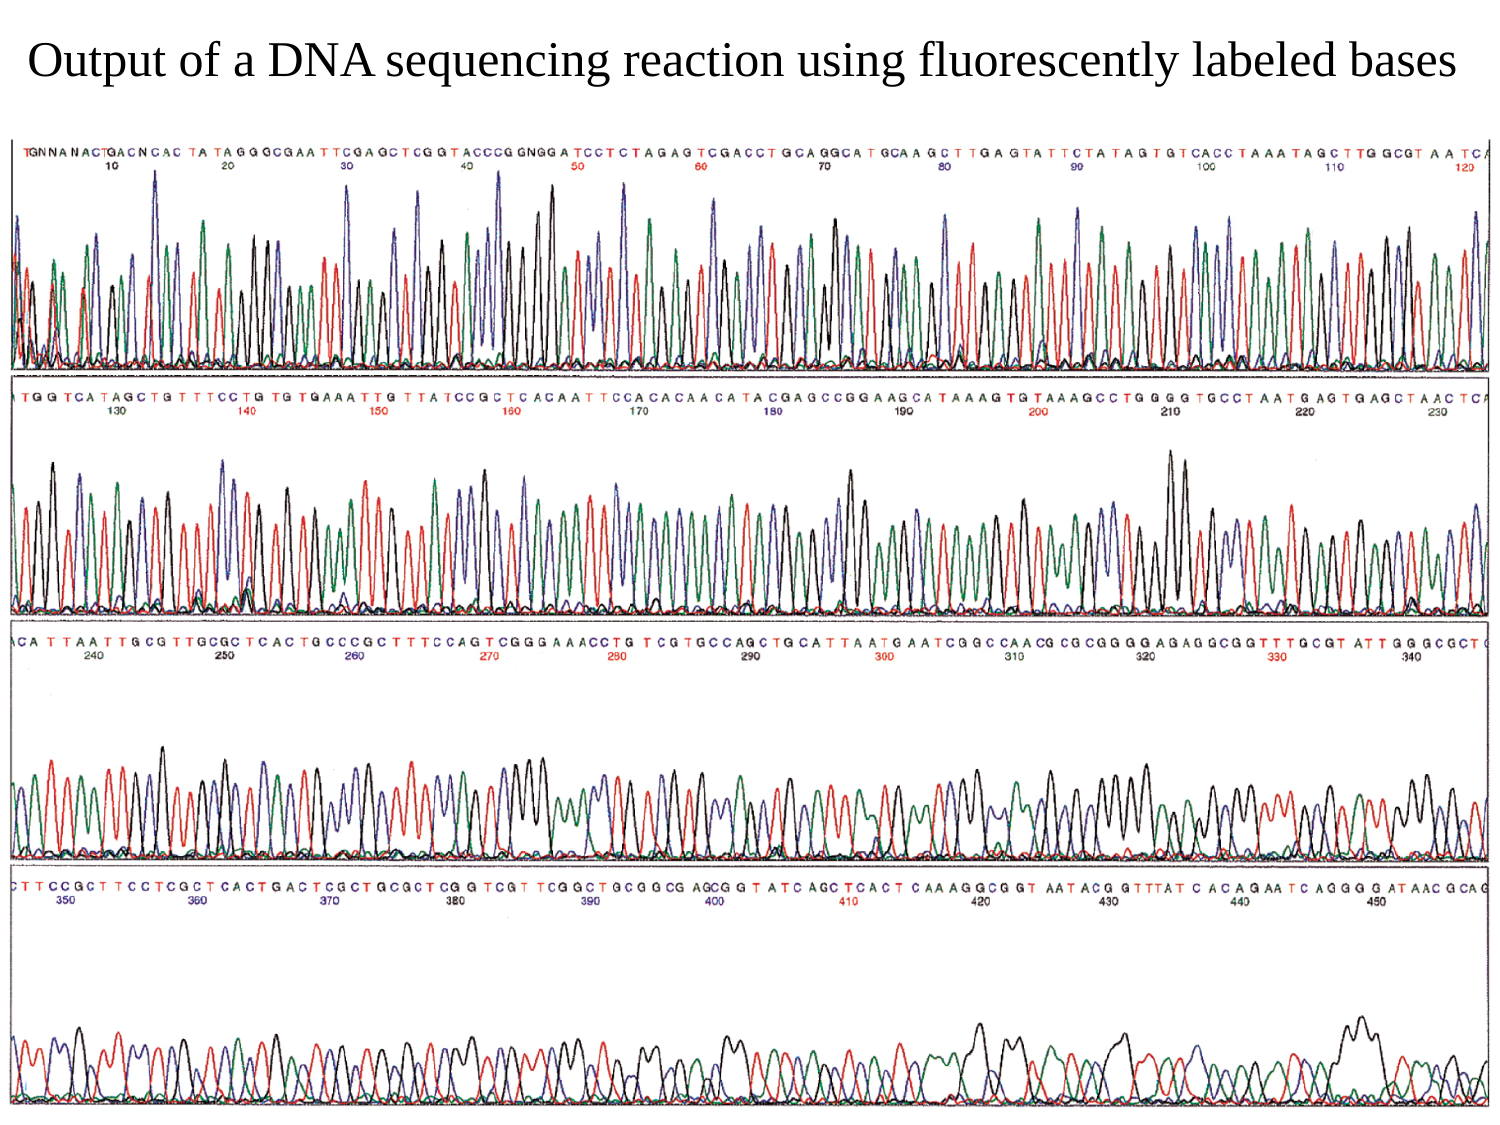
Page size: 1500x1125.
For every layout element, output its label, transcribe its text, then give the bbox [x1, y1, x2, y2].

text_box Output of a DNA sequencing reaction using fluorescently labeled bases [12, 19, 1474, 94]
picture [0, 119, 1500, 1125]
